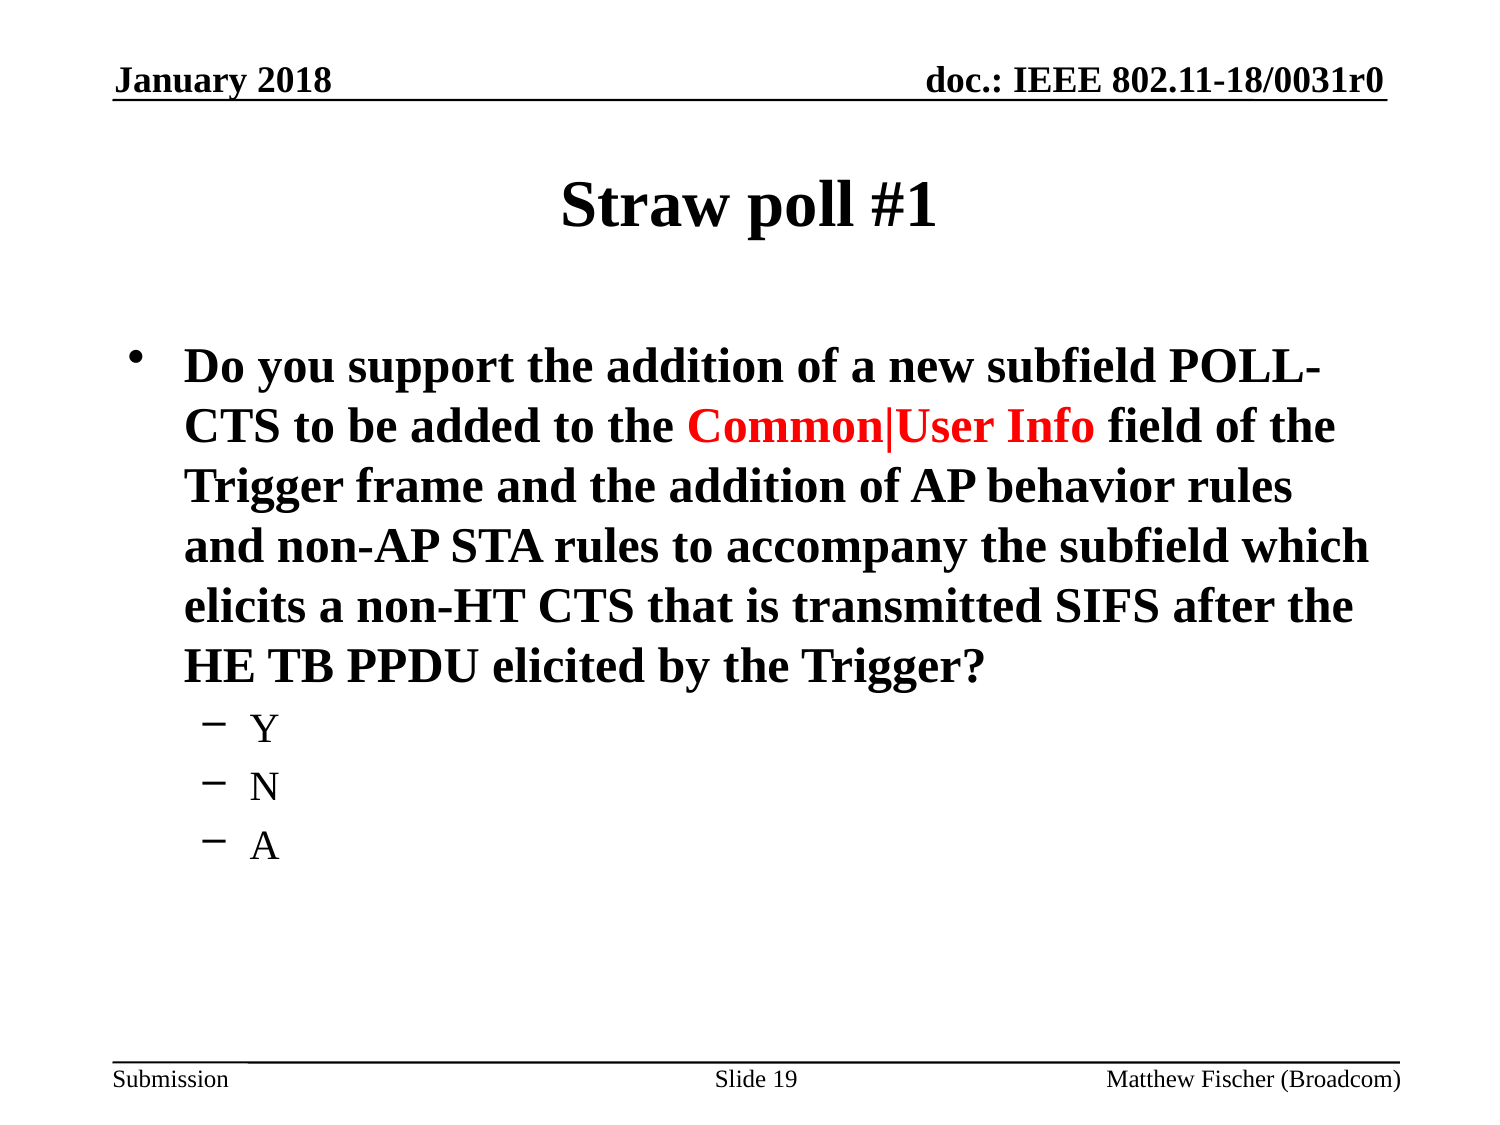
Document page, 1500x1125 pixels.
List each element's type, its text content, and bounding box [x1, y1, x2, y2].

title Straw poll #1 [112, 112, 1388, 288]
list Do you support the addition of a new subfield POLL-CTS to be added to the Common|User Info field of the Trigger frame and the addition of AP behavior rules and non-AP STA rules to accompany the subfield which elicits a non-HT CTS that is transmitted SIFS after the HE TB PPDU elicited by the Trigger? Y N A [112, 324, 1388, 1001]
slide_number Slide 19 [712, 1061, 800, 1093]
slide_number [114, 54, 335, 101]
footer Matthew Fischer (Broadcom) [1102, 1061, 1402, 1093]
